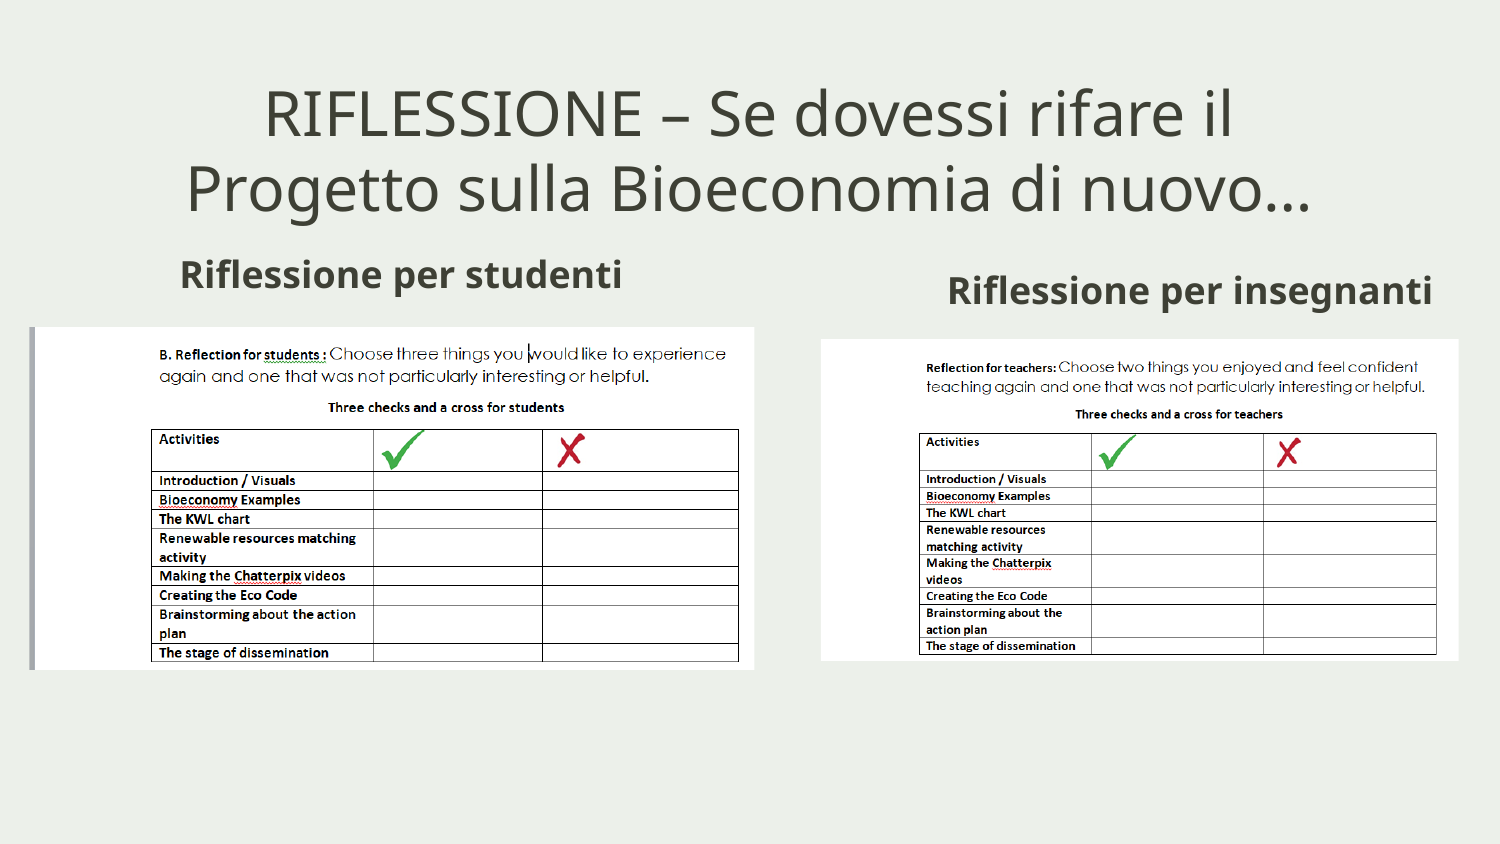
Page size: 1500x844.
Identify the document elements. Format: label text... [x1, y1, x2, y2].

title Riflessione per studenti [112, 232, 691, 312]
picture [820, 338, 1459, 661]
title RIFLESSIONE – Se dovessi rifare il Progetto sulla Bioeconomia di nuovo… [118, 59, 1382, 138]
picture [29, 327, 755, 671]
title Riflessione per insegnanti [910, 250, 1471, 328]
